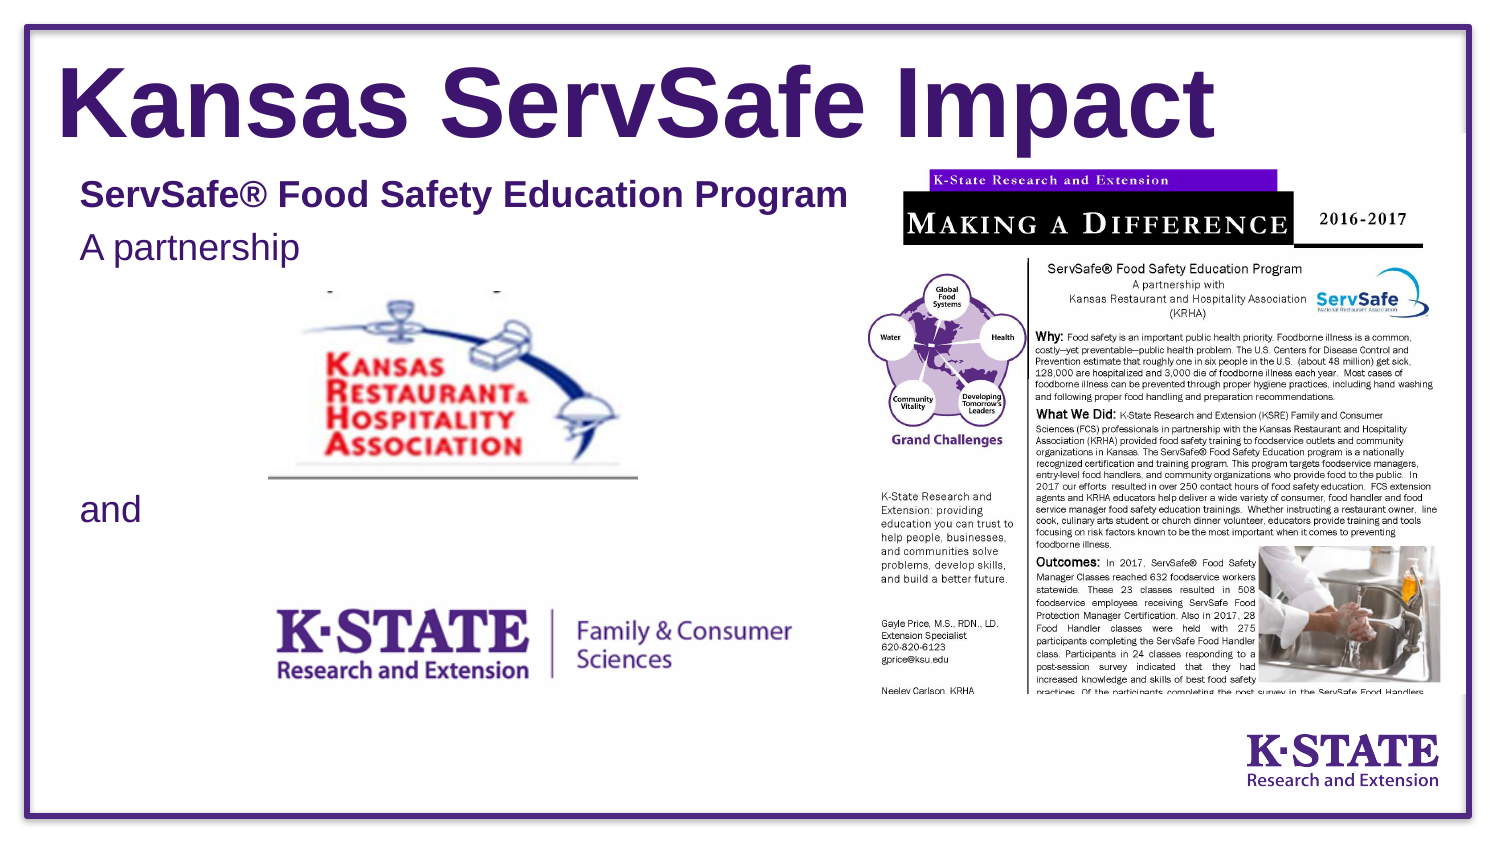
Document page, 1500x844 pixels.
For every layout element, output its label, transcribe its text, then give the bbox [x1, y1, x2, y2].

picture [226, 563, 814, 724]
picture [1227, 730, 1454, 794]
subtitle ServSafe® Food Safety Education Program A partnership and [64, 162, 880, 751]
picture [268, 291, 638, 481]
picture [849, 133, 1467, 694]
title Kansas ServSafe Impact [41, 33, 1381, 163]
